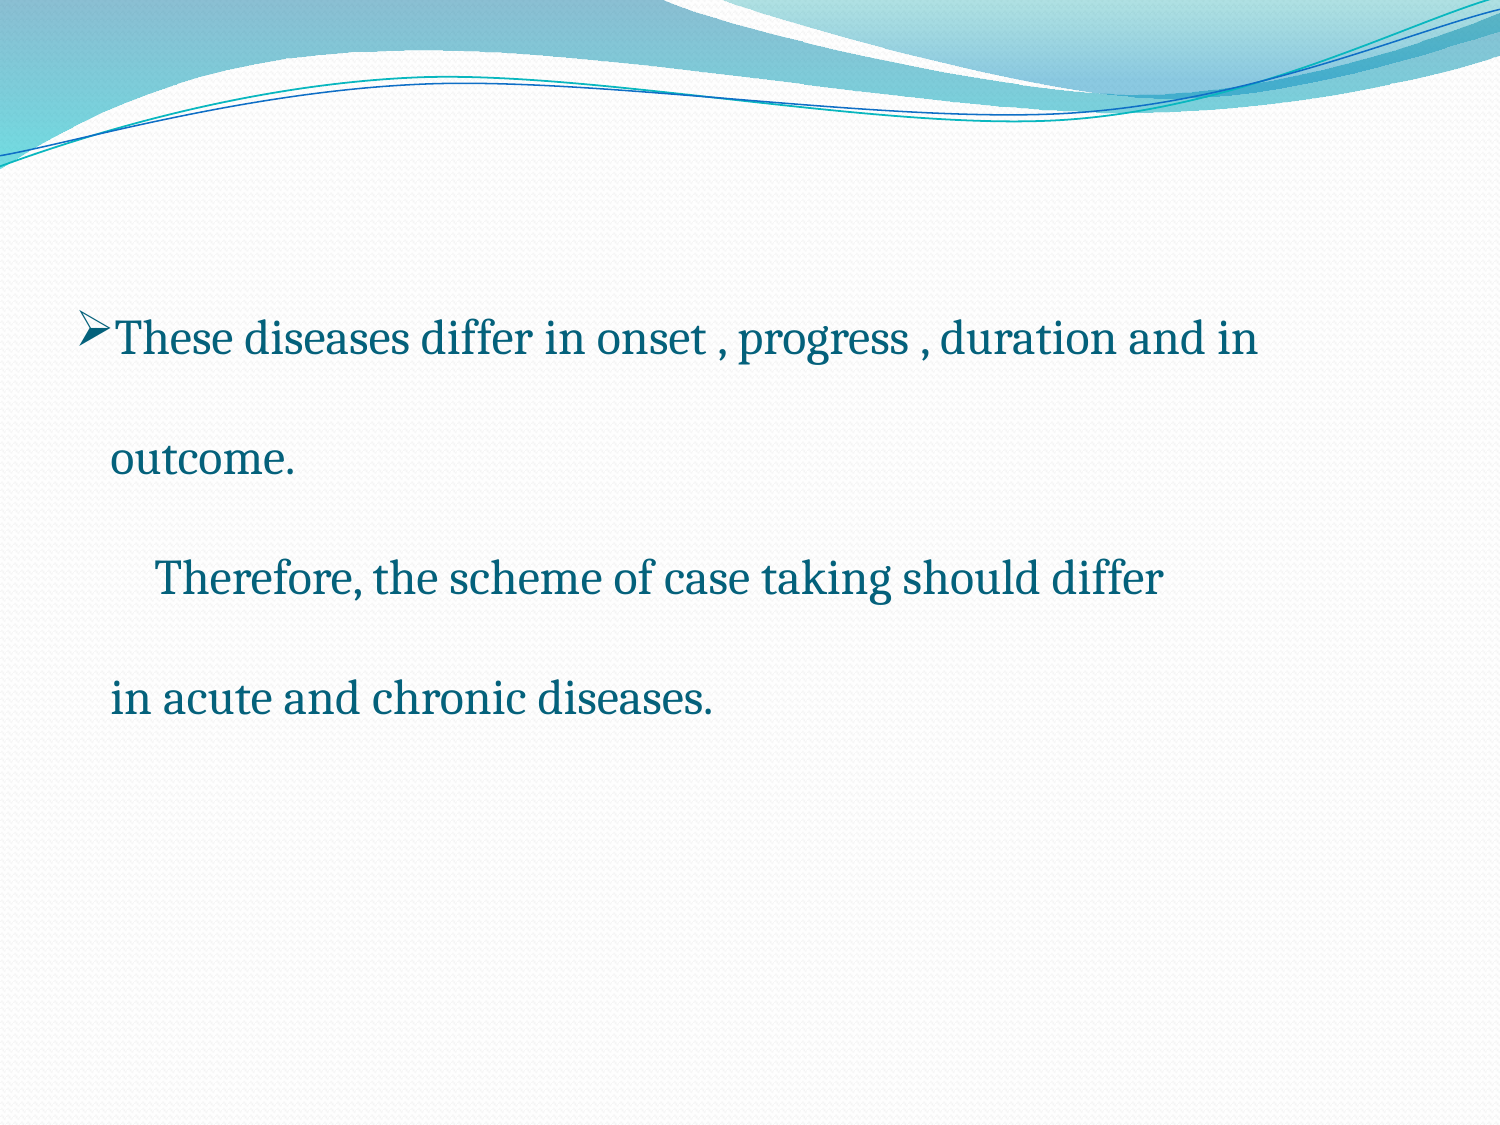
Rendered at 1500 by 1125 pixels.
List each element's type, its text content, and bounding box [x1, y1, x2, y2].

title These diseases differ in onset , progress , duration and in outcome. Therefore, the scheme of case taking should differ in acute and chronic diseases. [75, 50, 1425, 725]
